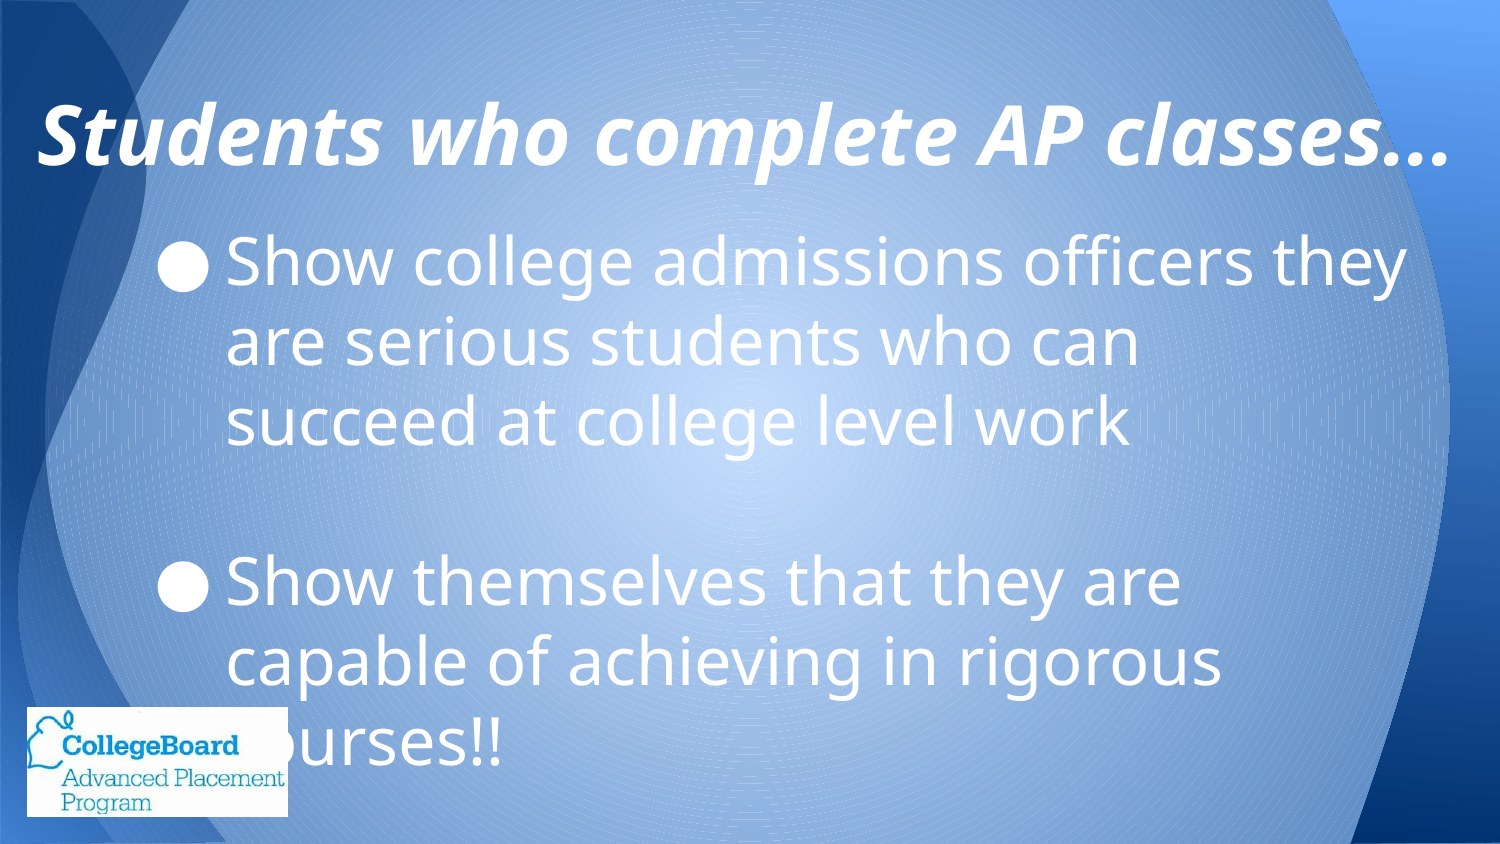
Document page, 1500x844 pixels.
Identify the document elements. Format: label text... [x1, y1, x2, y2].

picture [27, 706, 288, 817]
list Show college admissions officers they are serious students who can succeed at college level work Show themselves that they are capable of achieving in rigorous courses!! [135, 204, 1425, 800]
title Students who complete AP classes... [22, 33, 1486, 197]
